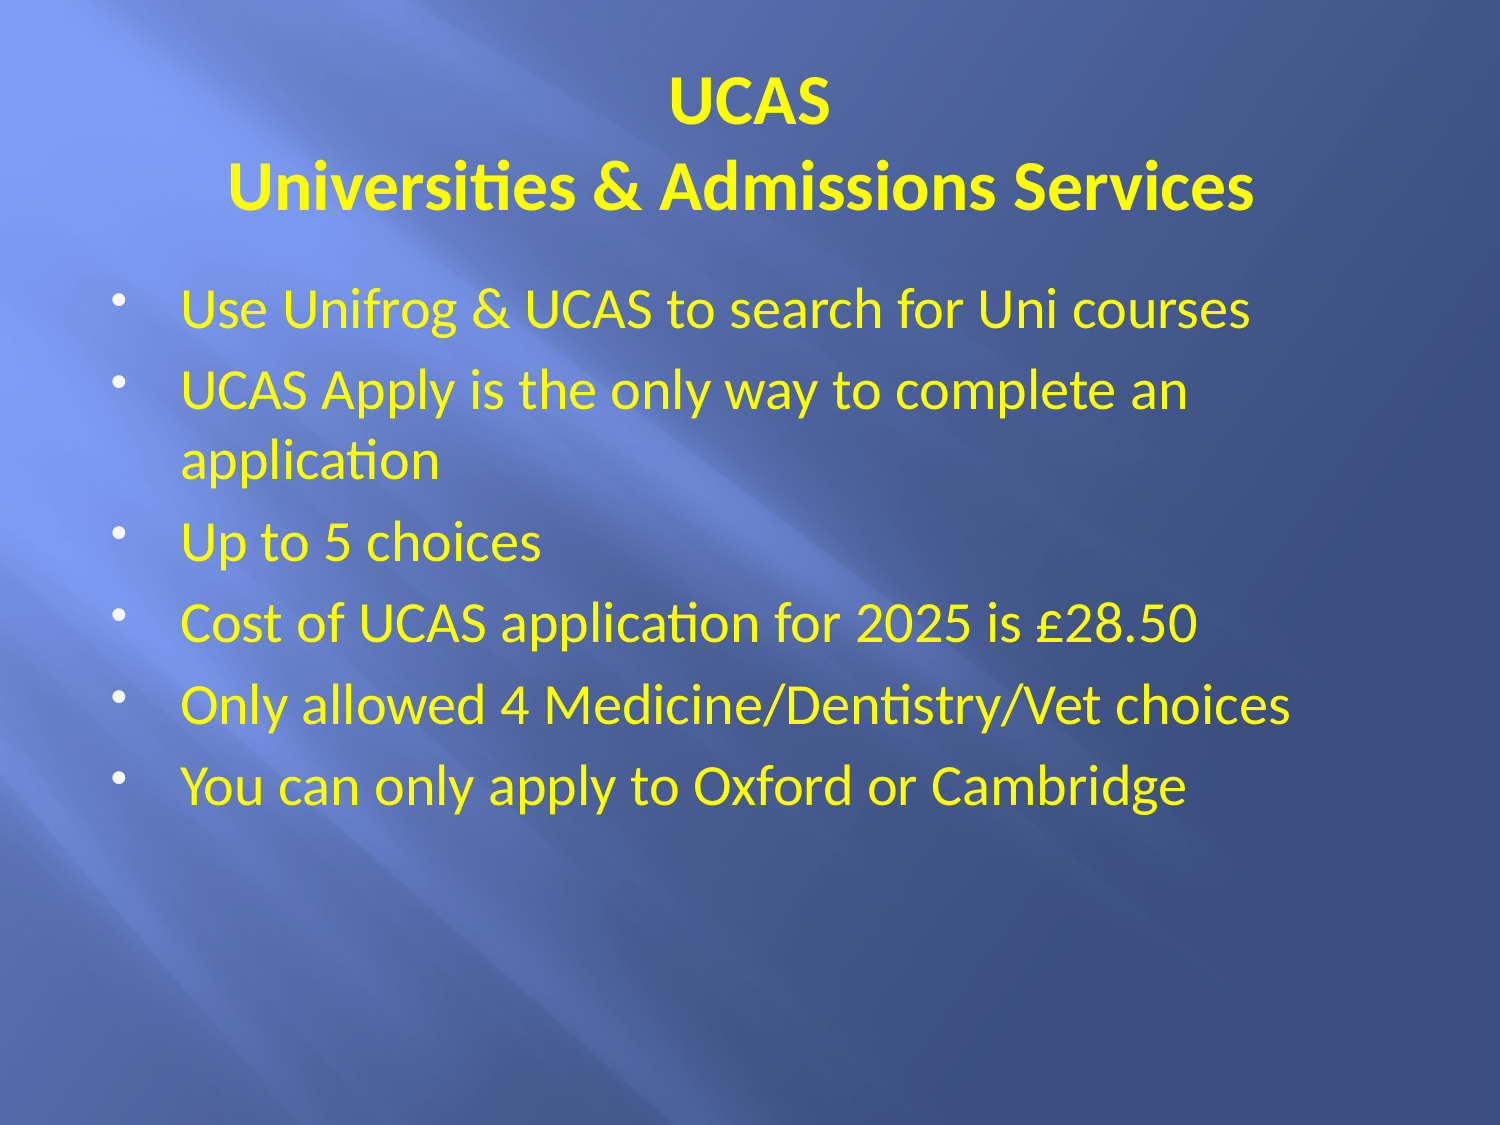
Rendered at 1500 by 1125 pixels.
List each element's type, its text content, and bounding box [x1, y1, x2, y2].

title UCAS Universities & Admissions Services [75, 45, 1425, 233]
list Use Unifrog & UCAS to search for Uni courses UCAS Apply is the only way to complete an application Up to 5 choices Cost of UCAS application for 2025 is £28.50 Only allowed 4 Medicine/Dentistry/Vet choices You can only apply to Oxford or Cambridge [75, 262, 1425, 1035]
